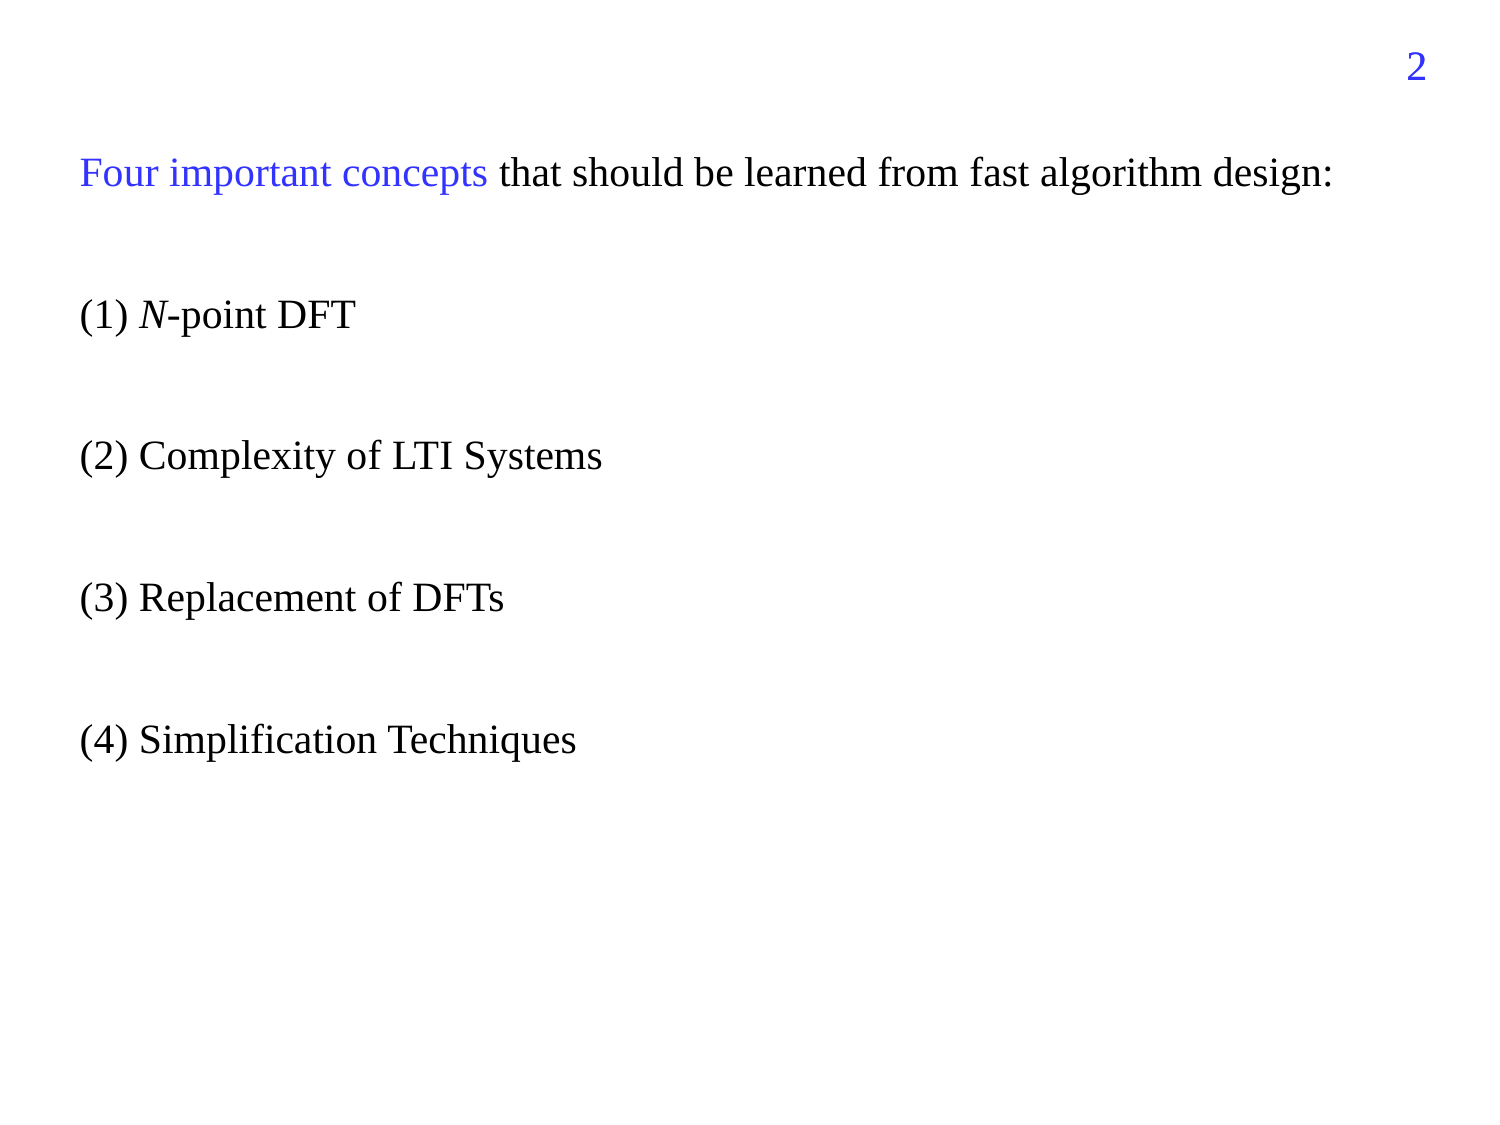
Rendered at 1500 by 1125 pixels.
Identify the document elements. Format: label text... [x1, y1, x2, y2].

text_box 345 [1092, 31, 1443, 110]
text_box Four important concepts that should be learned from fast algorithm design: (1) N-point DFT (2) Complexity of LTI Systems (3) Replacement of DFTs (4) Simplification Techniques [64, 137, 1436, 840]
